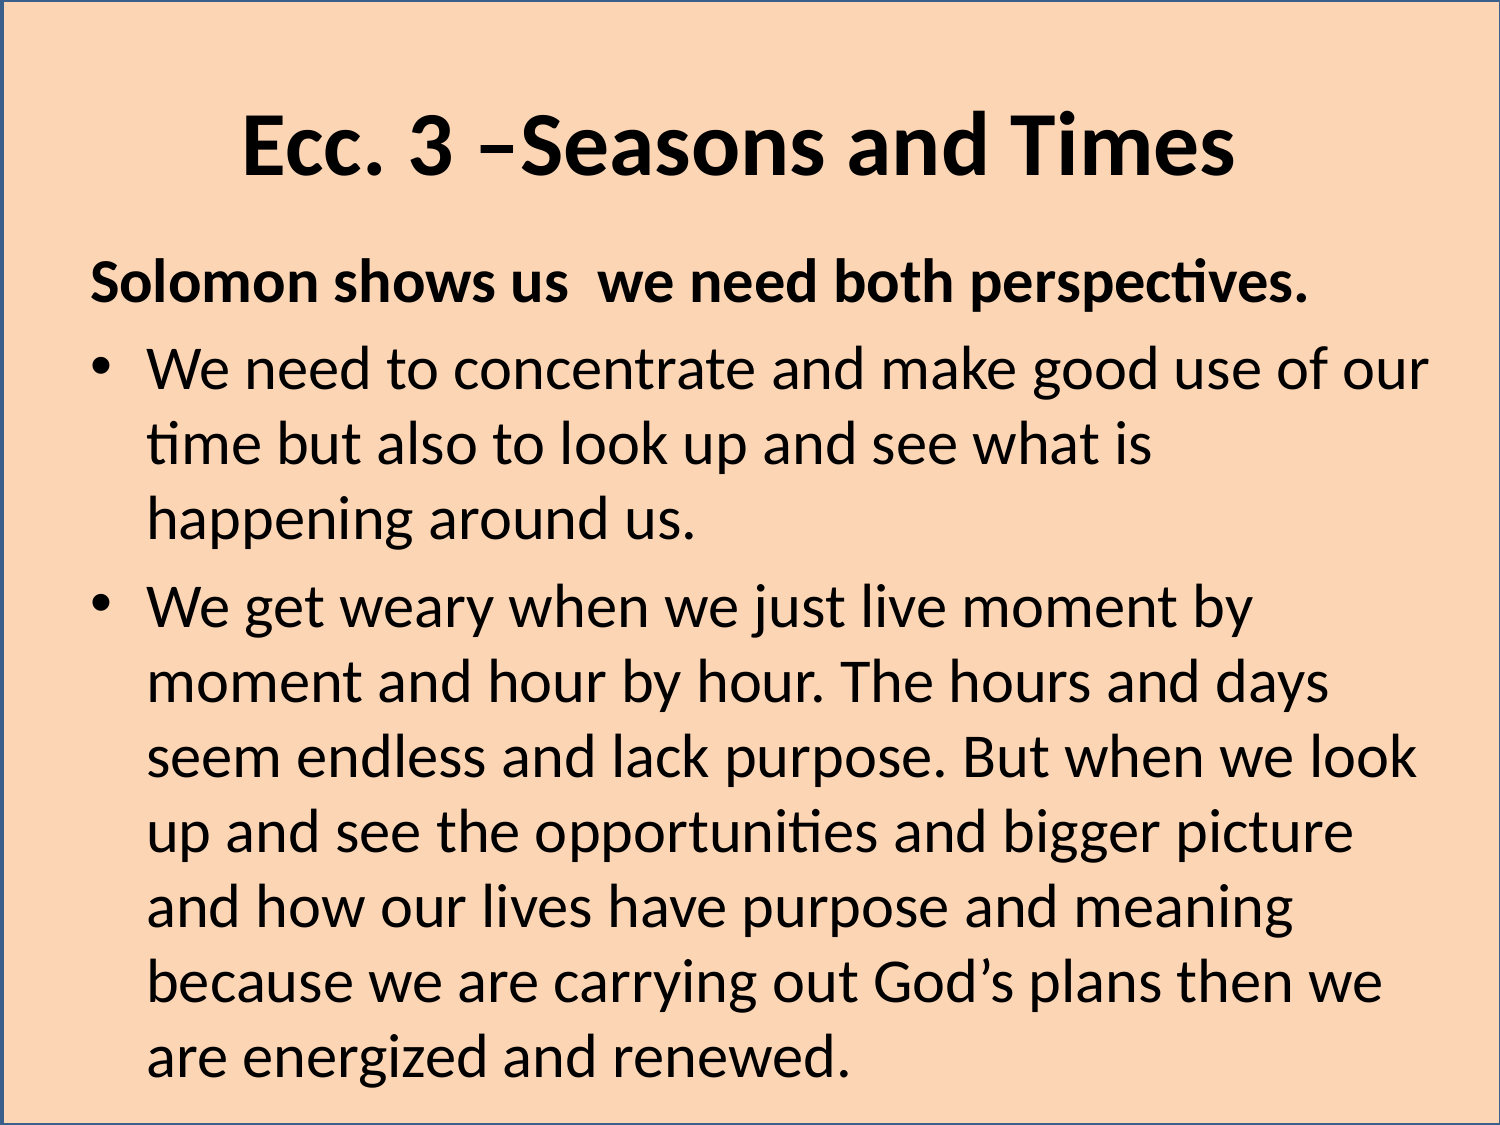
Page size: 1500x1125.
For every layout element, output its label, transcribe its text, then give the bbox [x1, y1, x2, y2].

text_box [0, 0, 1500, 1125]
title Ecc. 3 –Seasons and Times [75, 45, 1425, 232]
list Solomon shows us we need both perspectives. We need to concentrate and make good use of our time but also to look up and see what is happening around us. We get weary when we just live moment by moment and hour by hour. The hours and days seem endless and lack purpose. But when we look up and see the opportunities and bigger picture and how our lives have purpose and meaning because we are carrying out God’s plans then we are energized and renewed. [75, 232, 1450, 1100]
